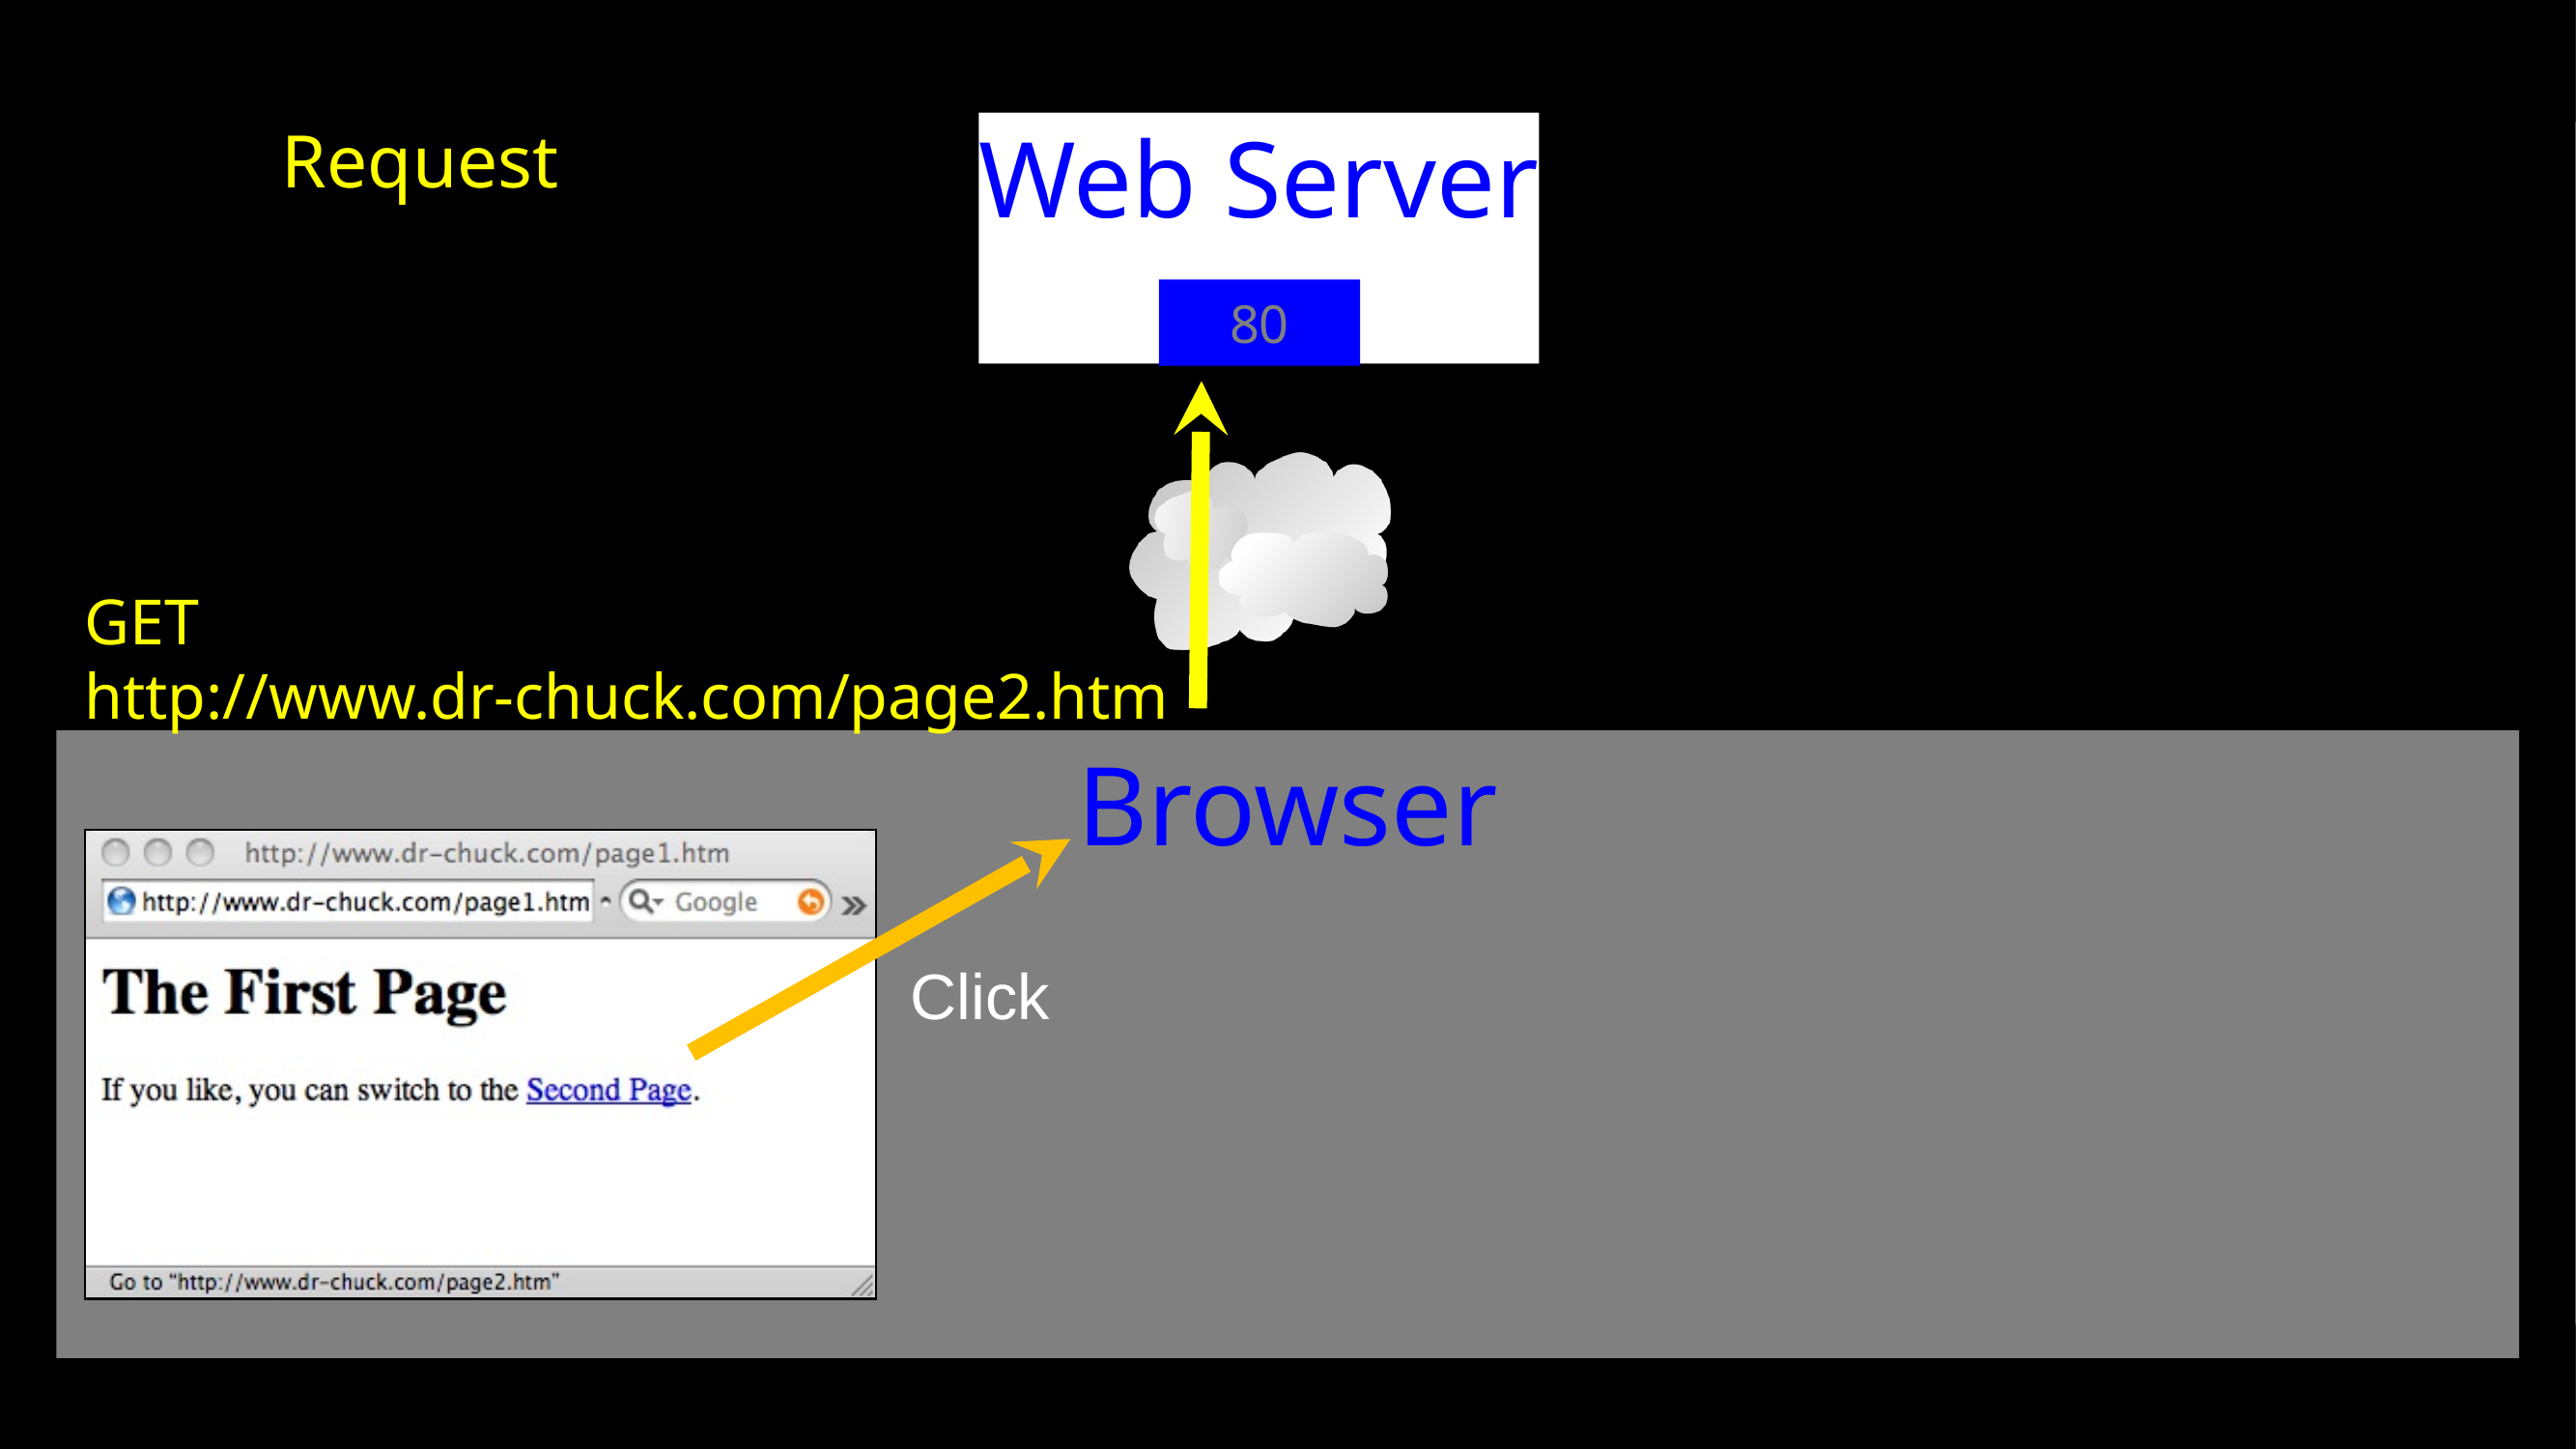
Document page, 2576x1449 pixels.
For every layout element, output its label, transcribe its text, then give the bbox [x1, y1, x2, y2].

text_box [1057, 838, 1071, 850]
text_box GET http://www.dr-chuck.com/page2.htm [84, 613, 1192, 700]
text_box 80 [1158, 279, 1361, 366]
text_box Click [895, 947, 1064, 1039]
picture [86, 830, 876, 1298]
picture [1129, 451, 1391, 650]
text_box Web Server [978, 112, 1540, 364]
text_box Request [268, 108, 574, 211]
text_box [1195, 381, 1208, 393]
text_box Browser [56, 730, 2520, 1358]
